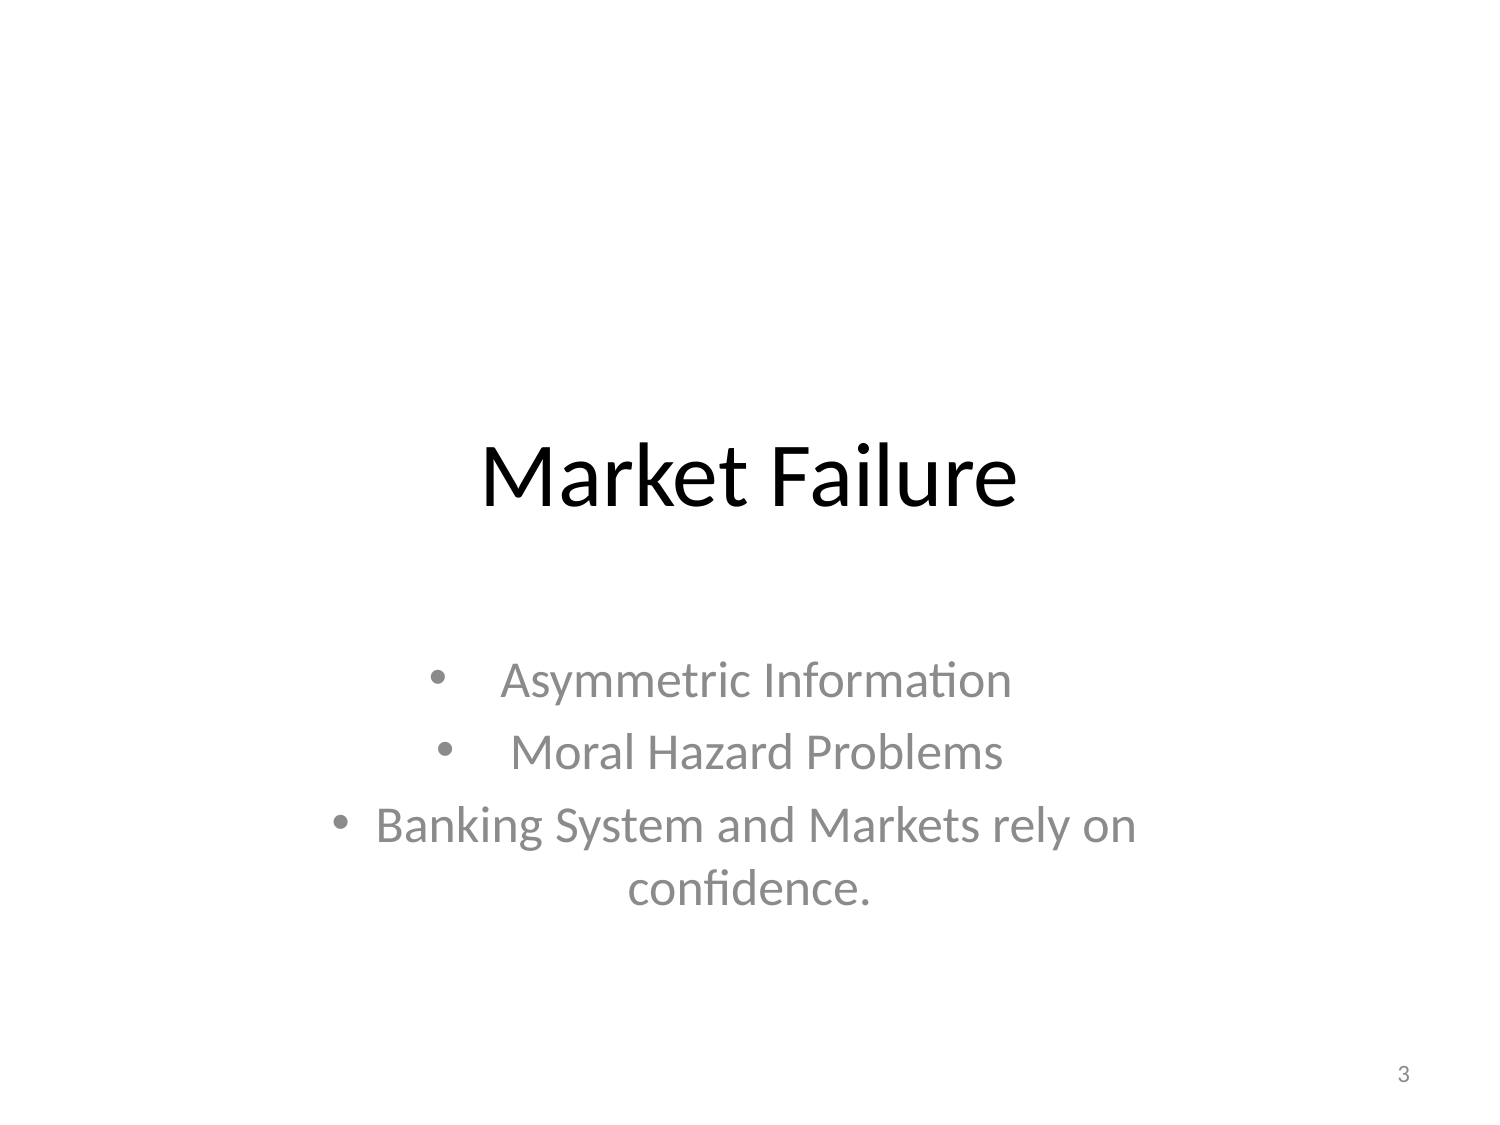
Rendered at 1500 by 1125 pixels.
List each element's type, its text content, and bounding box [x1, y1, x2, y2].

slide_number 3 [1074, 1042, 1425, 1103]
subtitle Asymmetric Information Moral Hazard Problems Banking System and Markets rely on confidence. [225, 637, 1275, 925]
title Market Failure [112, 349, 1388, 591]
